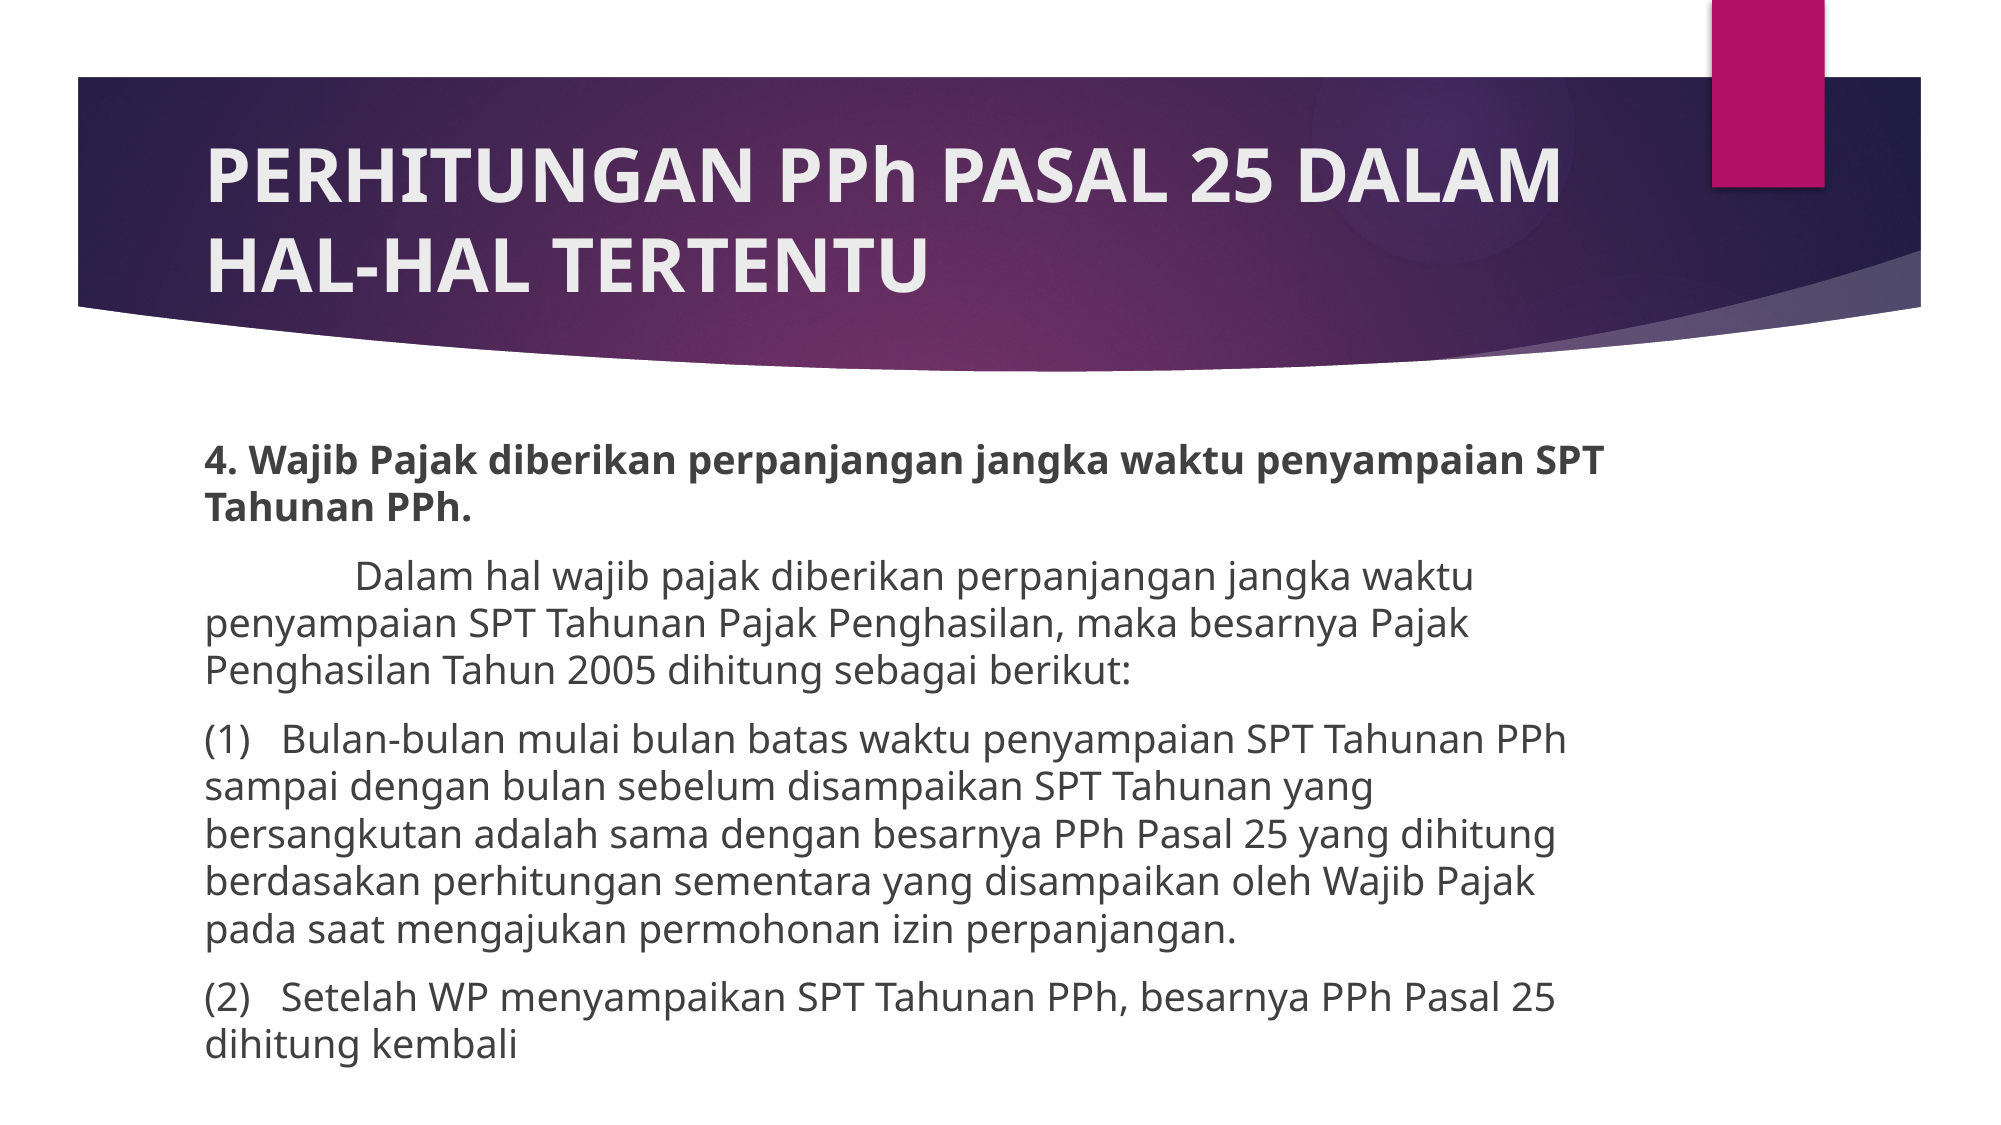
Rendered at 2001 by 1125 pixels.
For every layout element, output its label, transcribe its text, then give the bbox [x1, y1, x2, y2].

title PERHITUNGAN PPh PASAL 25 DALAM HAL-HAL TERTENTU [189, 159, 1627, 276]
list 4. Wajib Pajak diberikan perpanjangan jangka waktu penyampaian SPT Tahunan PPh. Dalam hal wajib pajak diberikan perpanjangan jangka waktu penyampaian SPT Tahunan Pajak Penghasilan, maka besarnya Pajak Penghasilan Tahun 2005 dihitung sebagai berikut: (1) Bulan-bulan mulai bulan batas waktu penyampaian SPT Tahunan PPh sampai dengan bulan sebelum disampaikan SPT Tahunan yang bersangkutan adalah sama dengan besarnya PPh Pasal 25 yang dihitung berdasakan perhitungan sementara yang disampaikan oleh Wajib Pajak pada saat mengajukan permohonan izin perpanjangan. (2) Setelah WP menyampaikan SPT Tahunan PPh, besarnya PPh Pasal 25 dihitung kembali [189, 427, 1638, 988]
